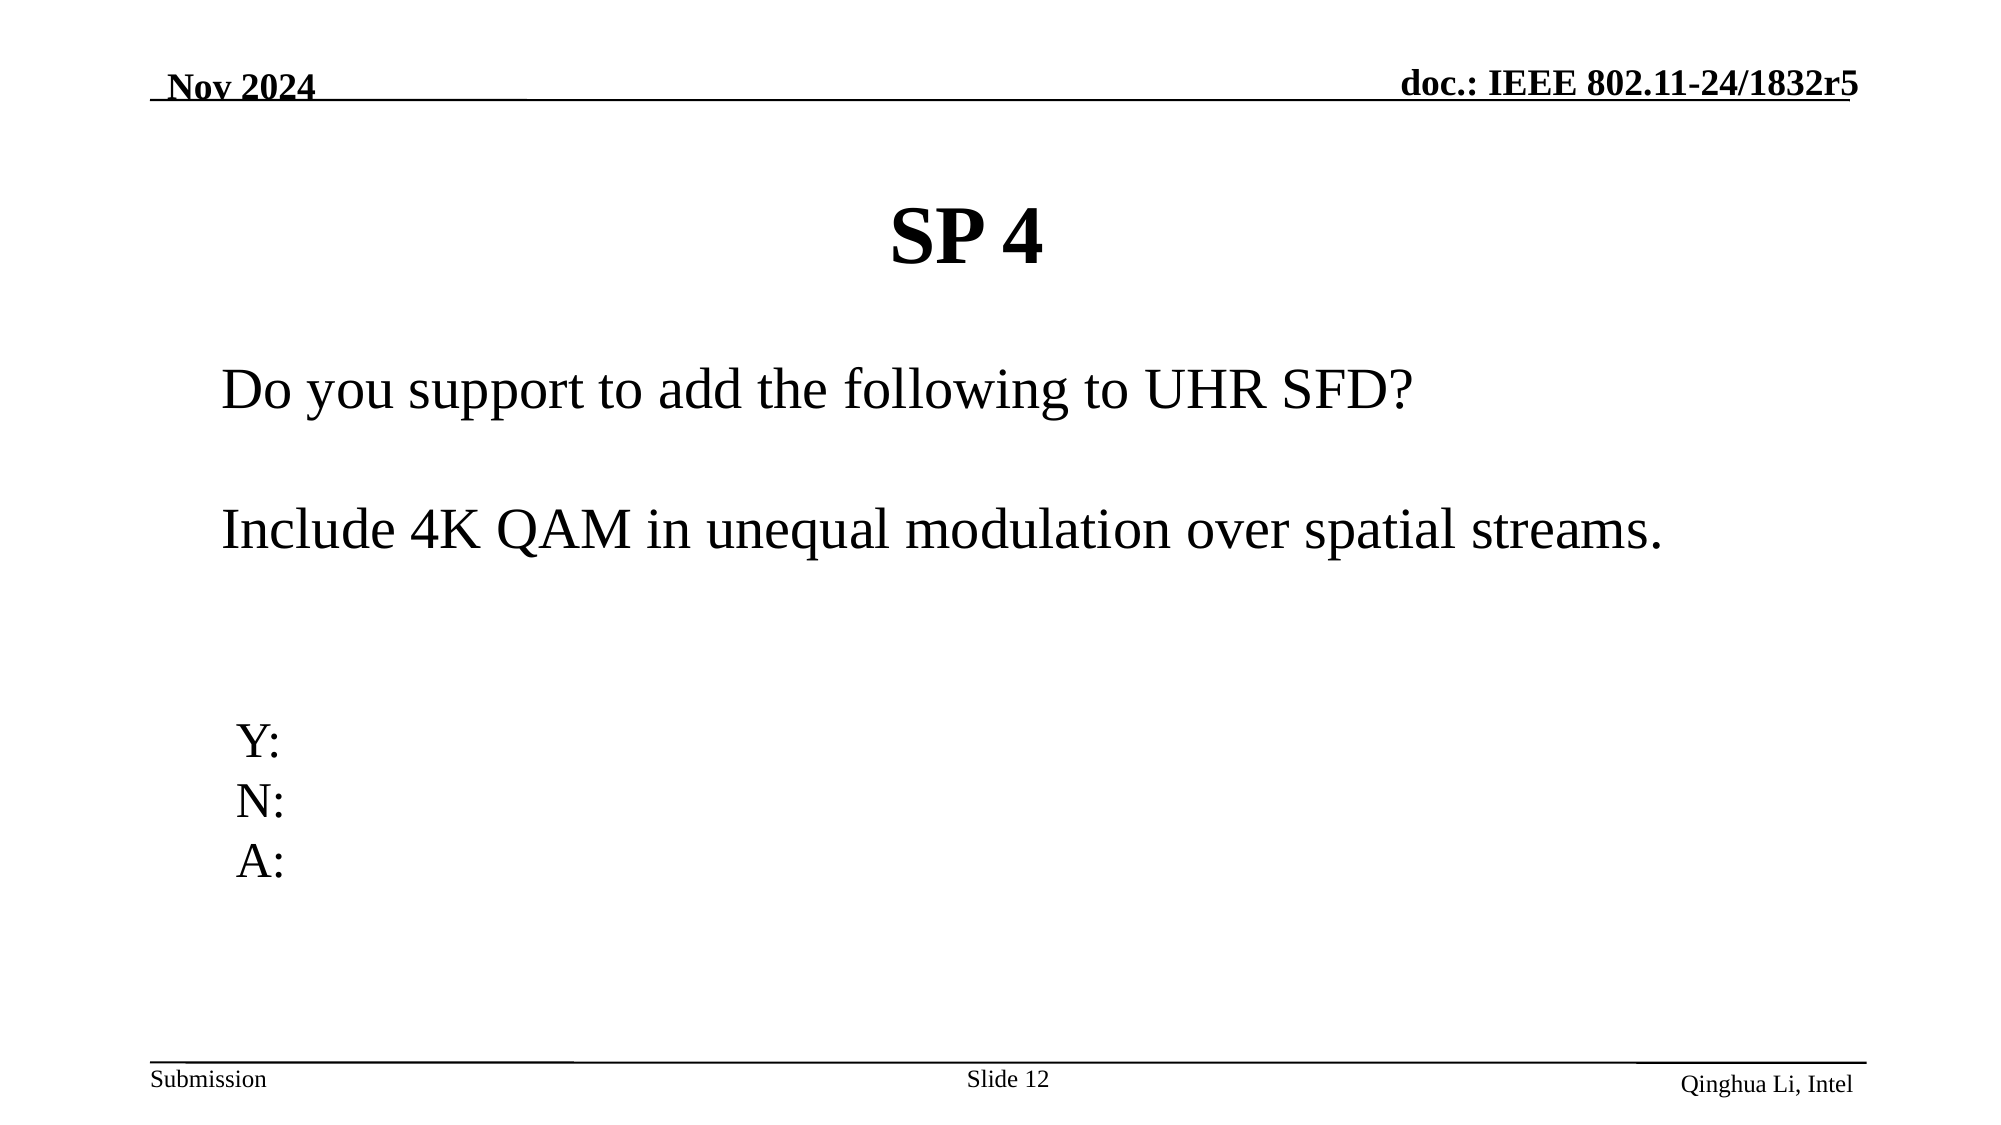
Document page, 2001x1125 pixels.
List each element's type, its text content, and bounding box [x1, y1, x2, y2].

slide_number Slide 12 [950, 1061, 1067, 1123]
text_box Qinghua Li, Intel [1372, 1060, 1869, 1099]
text_box Y: N: A: [220, 700, 446, 896]
text_box Nov 2024 [152, 54, 563, 100]
text_box SP 4 Do you support to add the following to UHR SFD? Include 4K QAM in unequal modulation over spatial streams. [220, 180, 1713, 597]
